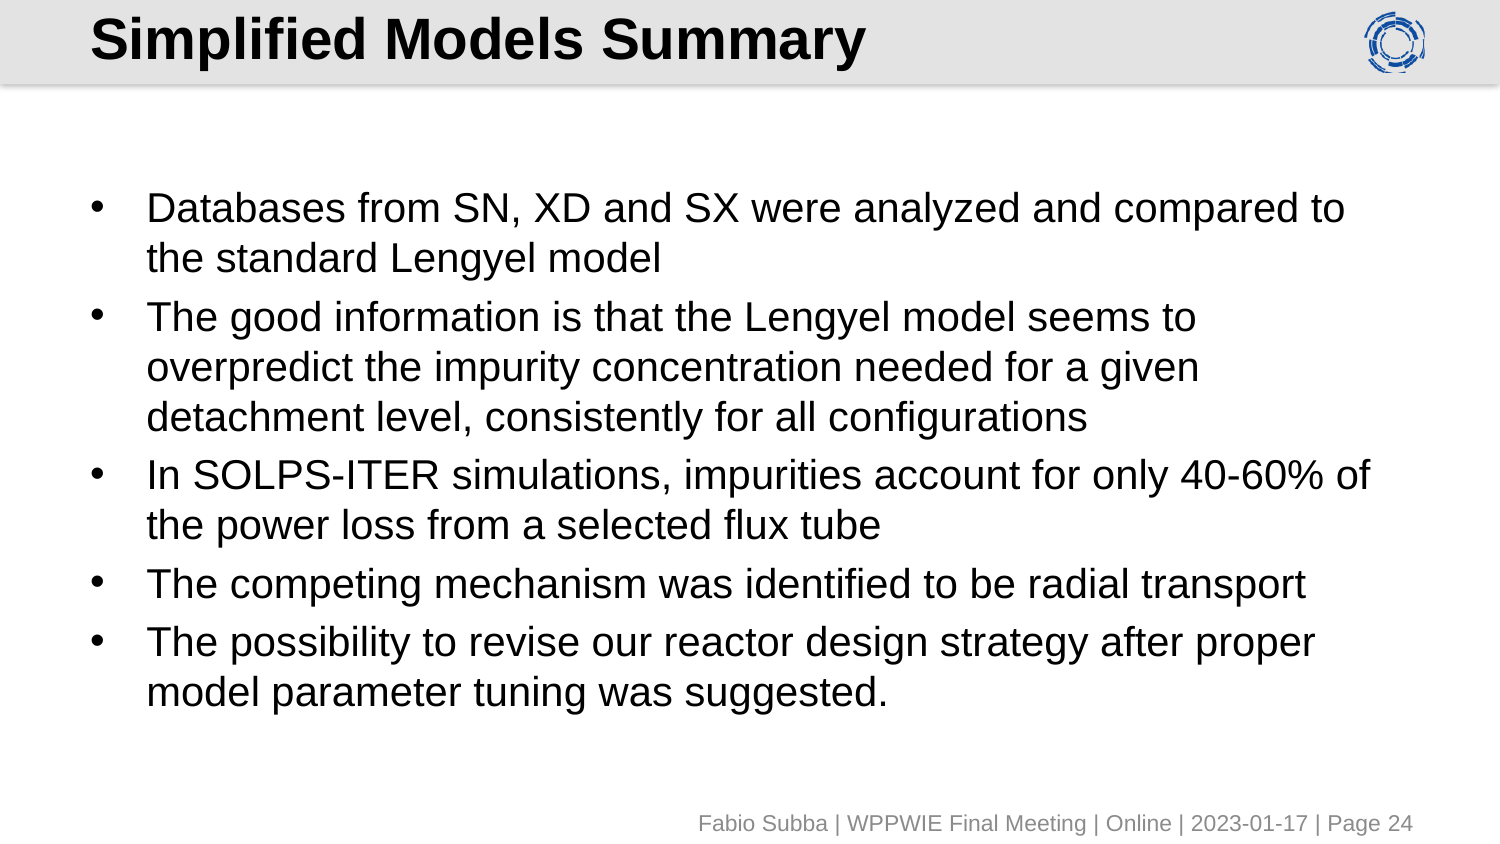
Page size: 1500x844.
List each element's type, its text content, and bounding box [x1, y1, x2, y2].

footer Fabio Subba | WPPWIE Final Meeting | Online | 2023-01-17 | Page 24 [76, 805, 1429, 839]
list Databases from SN, XD and SX were analyzed and compared to the standard Lengyel model The good information is that the Lengyel model seems to overpredict the impurity concentration needed for a given detachment level, consistently for all configurations In SOLPS-ITER simulations, impurities account for only 40-60% of the power loss from a selected flux tube The competing mechanism was identified to be radial transport The possibility to revise our reactor design strategy after proper model parameter tuning was suggested. [75, 173, 1425, 777]
title Simplified Models Summary [75, 9, 1313, 66]
